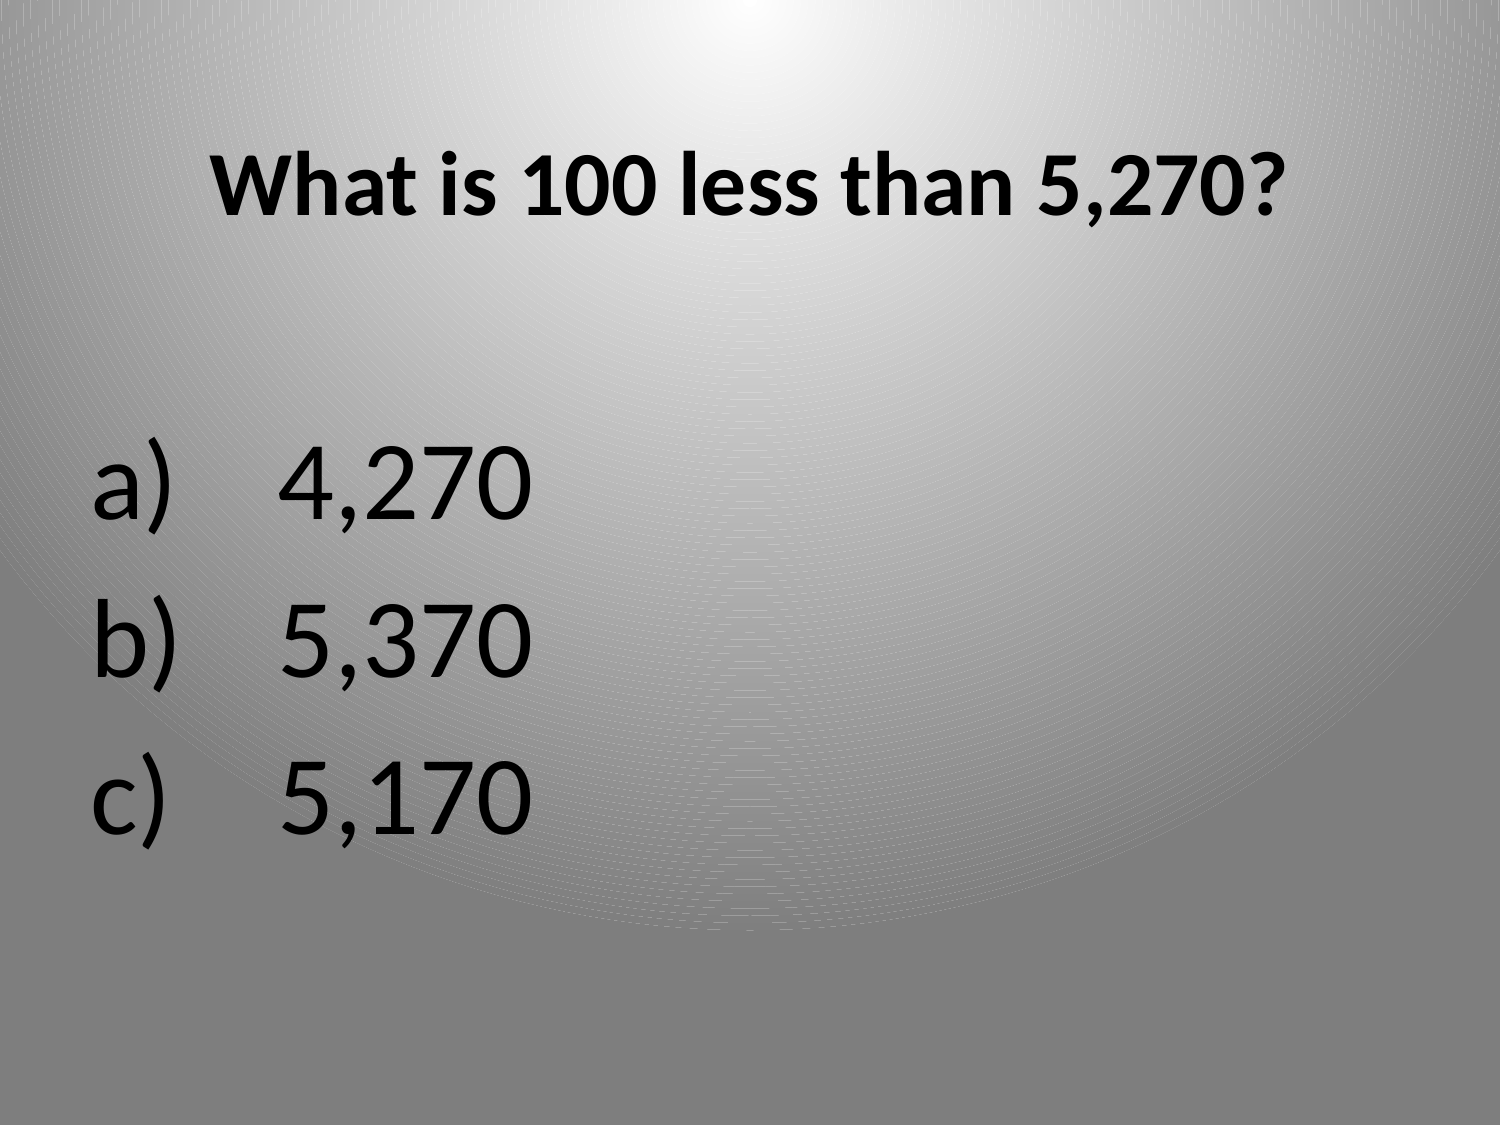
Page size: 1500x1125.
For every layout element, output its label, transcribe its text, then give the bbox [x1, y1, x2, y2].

title What is 100 less than 5,270? [75, 45, 1425, 313]
list 4,270 5,370 5,170 [75, 399, 1425, 1005]
